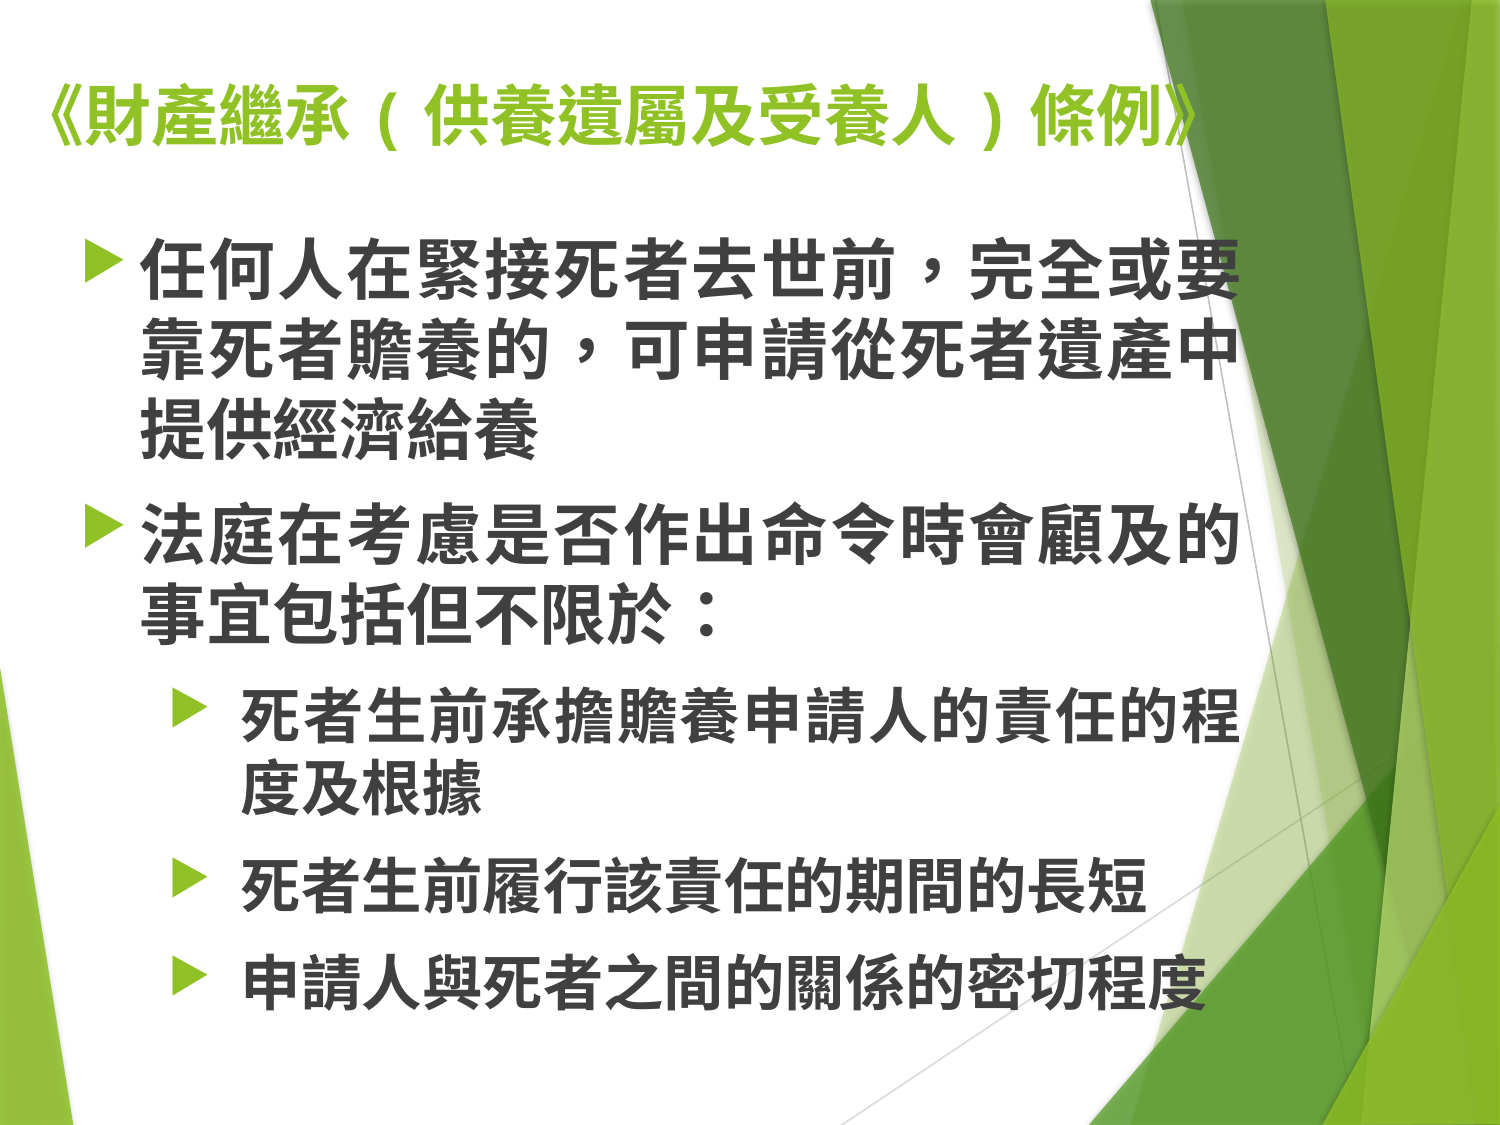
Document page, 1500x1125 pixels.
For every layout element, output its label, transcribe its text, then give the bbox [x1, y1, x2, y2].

title 《財產繼承(供養遺屬及受養人)條例》 [2, 66, 1303, 197]
list 任何人在緊接死者去世前，完全或要靠死者贍養的，可申請從死者遺產中提供經濟給養 法庭在考慮是否作出命令時會顧及的事宜包括但不限於： 死者生前承擔贍養申請人的責任的程度及根據 死者生前履行該責任的期間的長短 申請人與死者之間的關係的密切程度 [64, 219, 1258, 1035]
